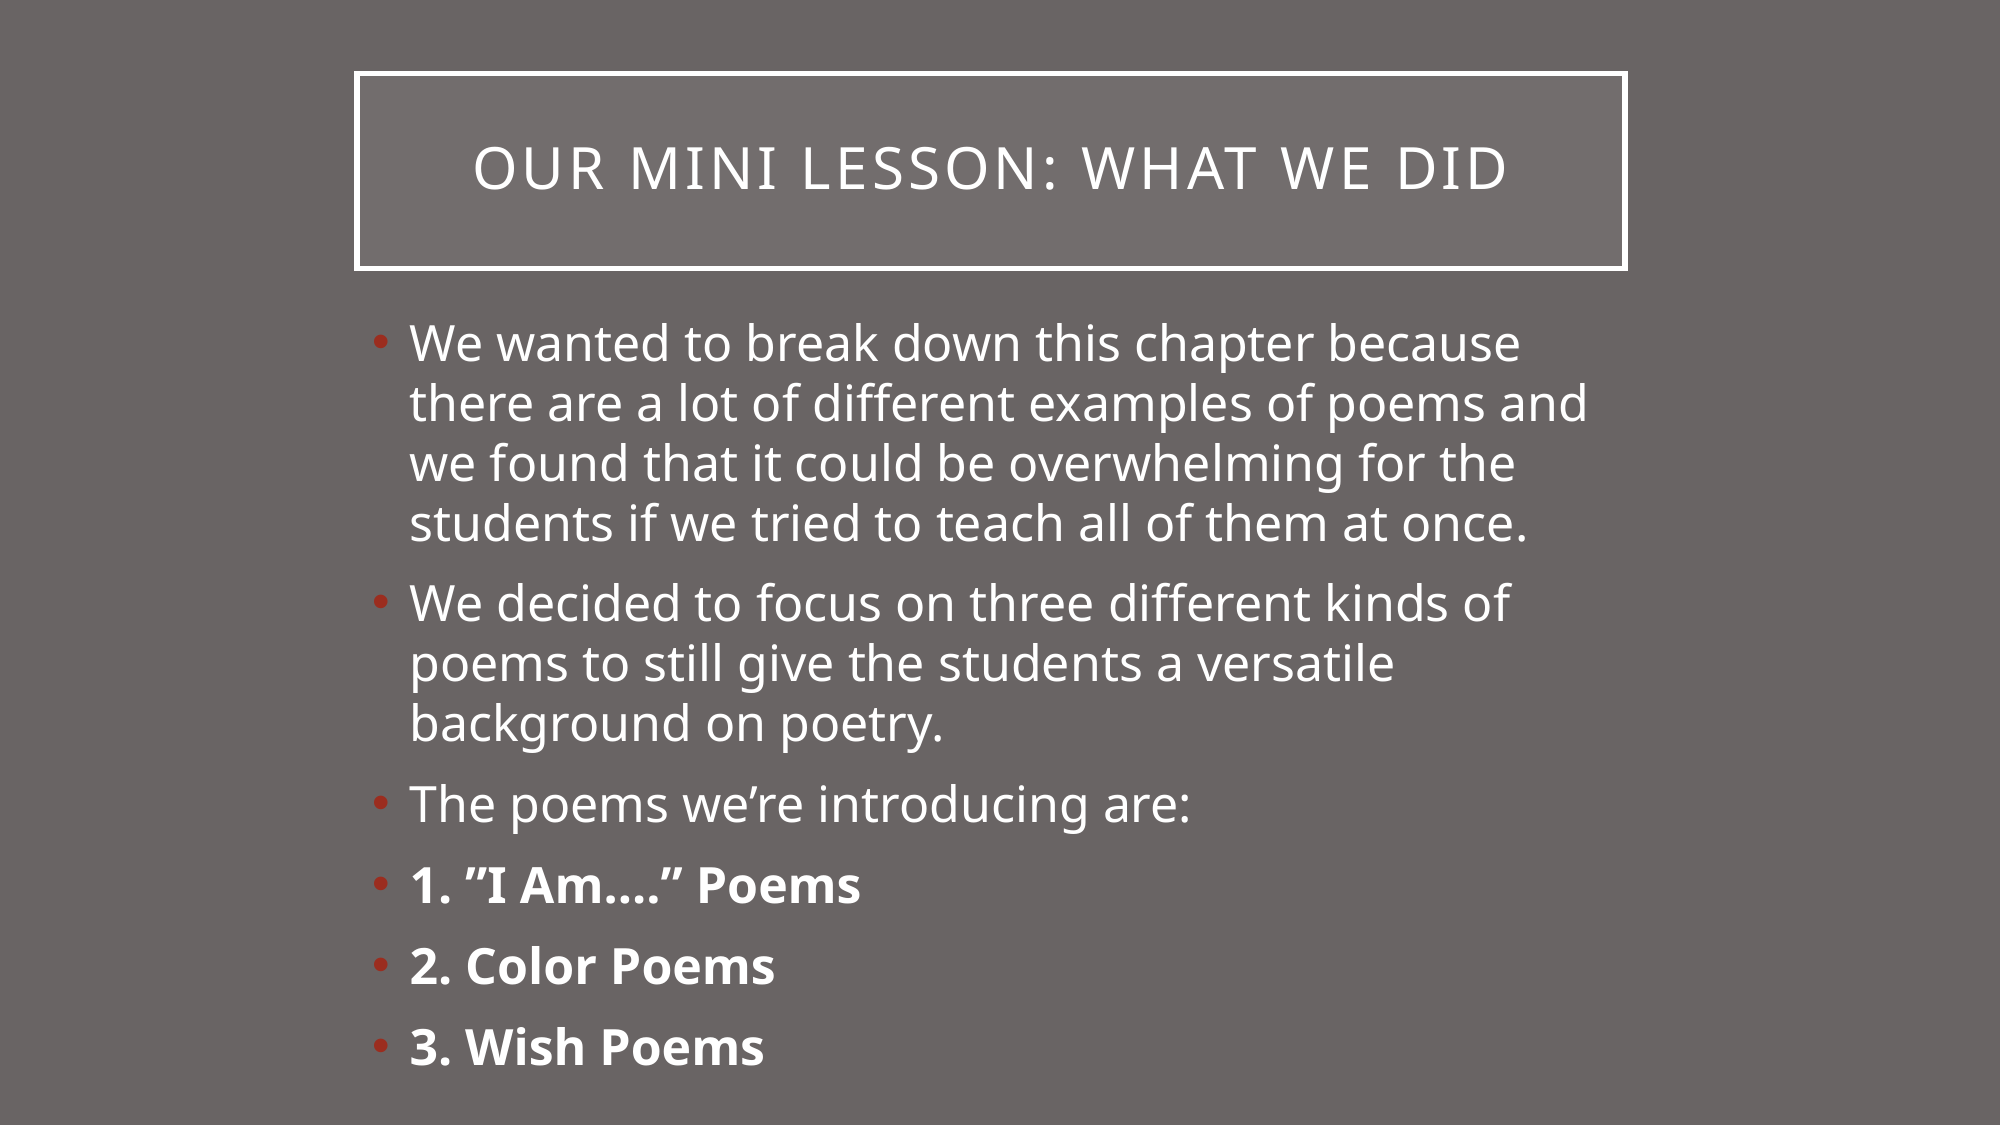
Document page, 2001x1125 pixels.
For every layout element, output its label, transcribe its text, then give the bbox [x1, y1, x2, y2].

title Our MINI LESSON: What we did [354, 71, 1628, 271]
list We wanted to break down this chapter because there are a lot of different examples of poems and we found that it could be overwhelming for the students if we tried to teach all of them at once. We decided to focus on three different kinds of poems to still give the students a versatile background on poetry. The poems we’re introducing are: 1. ”I Am….” Poems 2. Color Poems 3. Wish Poems [356, 303, 1625, 813]
